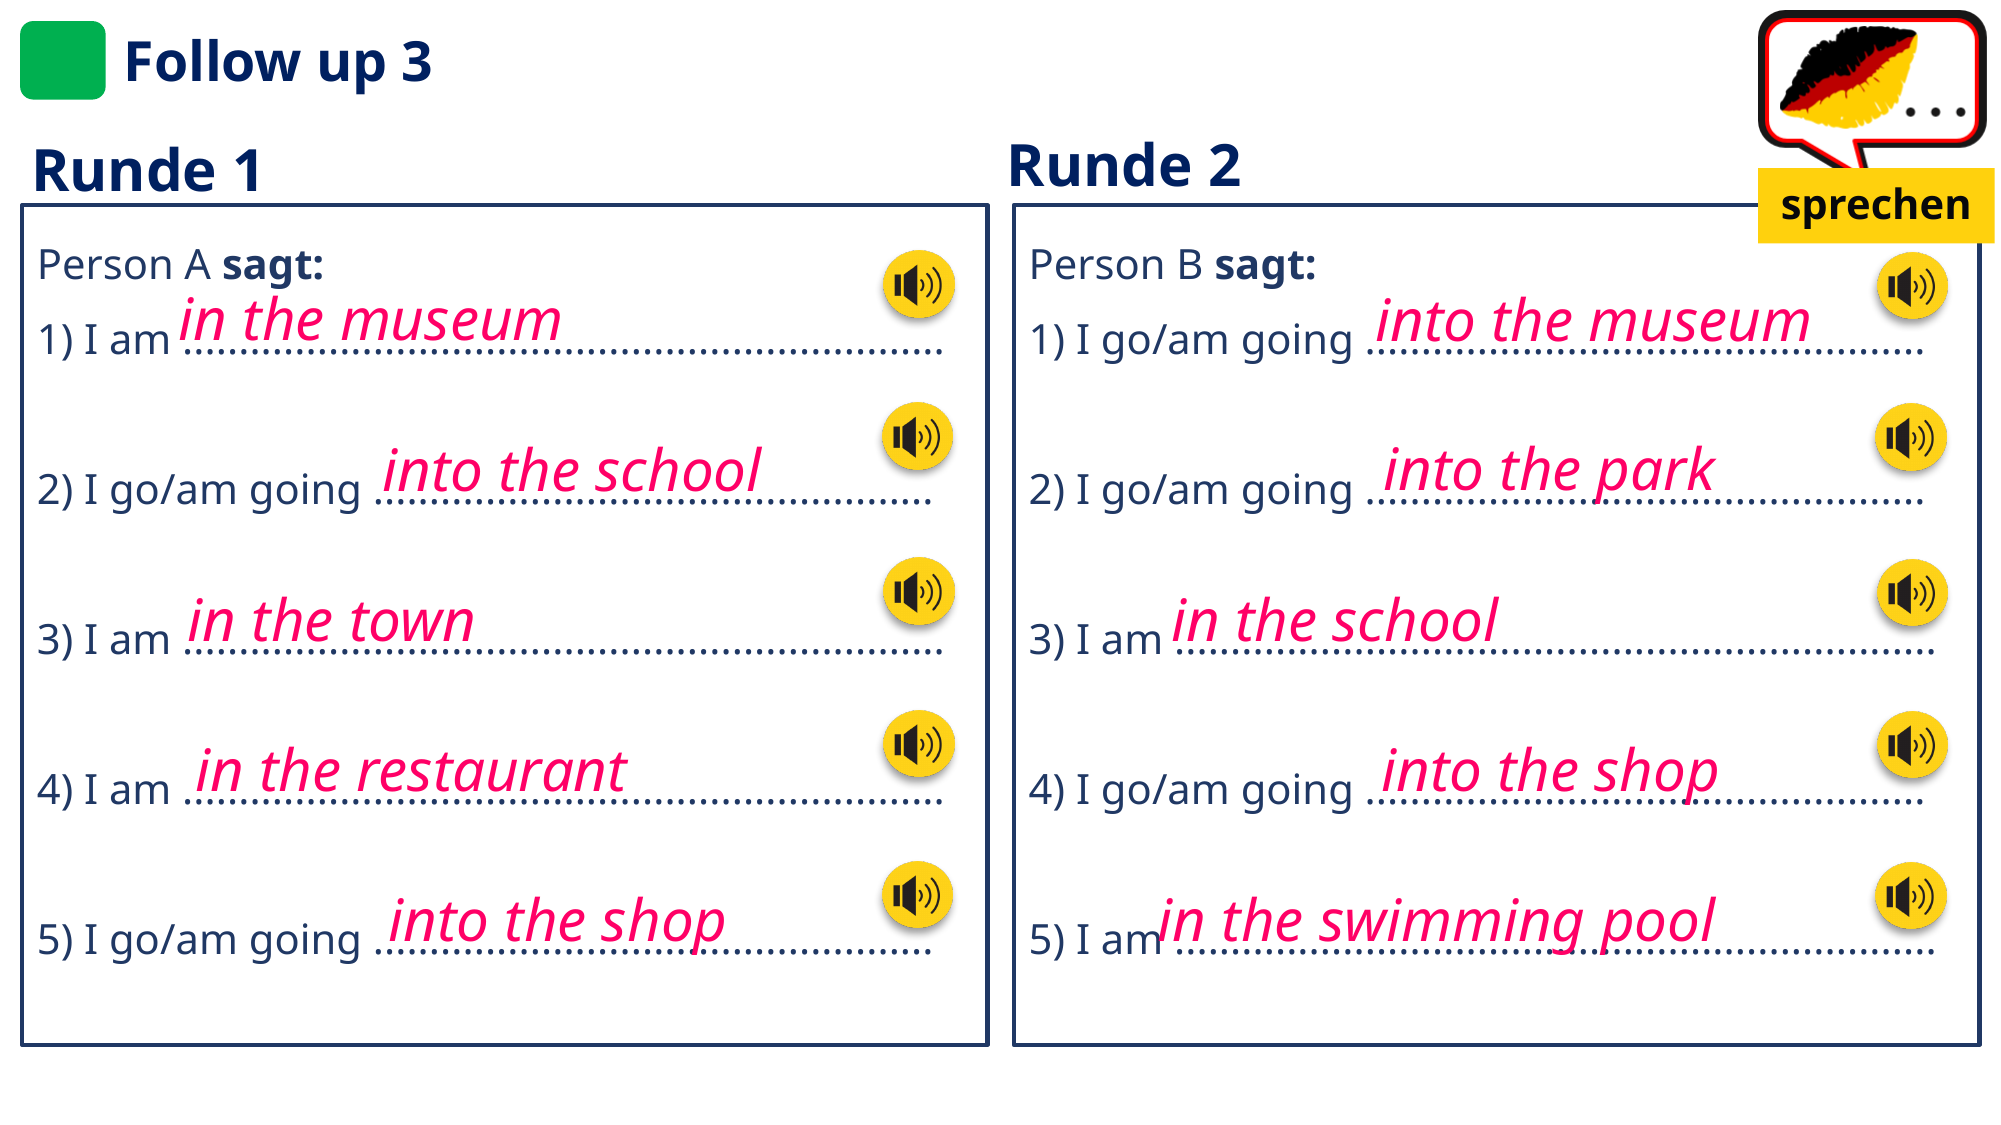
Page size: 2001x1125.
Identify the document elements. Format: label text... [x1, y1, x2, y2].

text_box in the school [1156, 575, 1514, 661]
picture [882, 402, 954, 470]
picture [883, 709, 955, 777]
text_box sprechen [1758, 194, 1995, 244]
text_box Runde 1 [16, 125, 826, 211]
picture [883, 250, 955, 318]
picture [1876, 711, 1948, 779]
text_box in the town [173, 576, 491, 661]
text_box [20, 21, 106, 100]
text_box Runde 2 [991, 120, 1758, 206]
picture [1875, 403, 1947, 472]
text_box into the park [1369, 424, 1731, 510]
title Follow up 3 [108, 25, 1752, 102]
text_box into the shop [373, 875, 743, 961]
text_box Person A sagt: 1) I am .................................................................... 2) I go/am going .................................................. 3) I am .................................................................... 4) I am .................................................................... 5) I go/am going .................................................. [22, 205, 988, 1045]
text_box into the school [367, 426, 777, 511]
text_box in the restaurant [180, 725, 643, 811]
picture [1757, 10, 2000, 186]
picture [1875, 862, 1947, 930]
text_box Person B sagt: 1) I go/am going .................................................. 2) I go/am going .................................................. 3) I am .................................................................... 4) I go/am going .................................................. 5) I am .................................................................... [1014, 206, 1980, 1045]
text_box in the museum [164, 274, 579, 360]
text_box in the swimming pool [1143, 875, 1731, 961]
picture [883, 557, 955, 625]
picture [1876, 558, 1948, 626]
text_box into the museum [1360, 275, 1828, 361]
picture [1876, 251, 1948, 319]
text_box into the shop [1366, 725, 1735, 811]
picture [882, 860, 954, 928]
